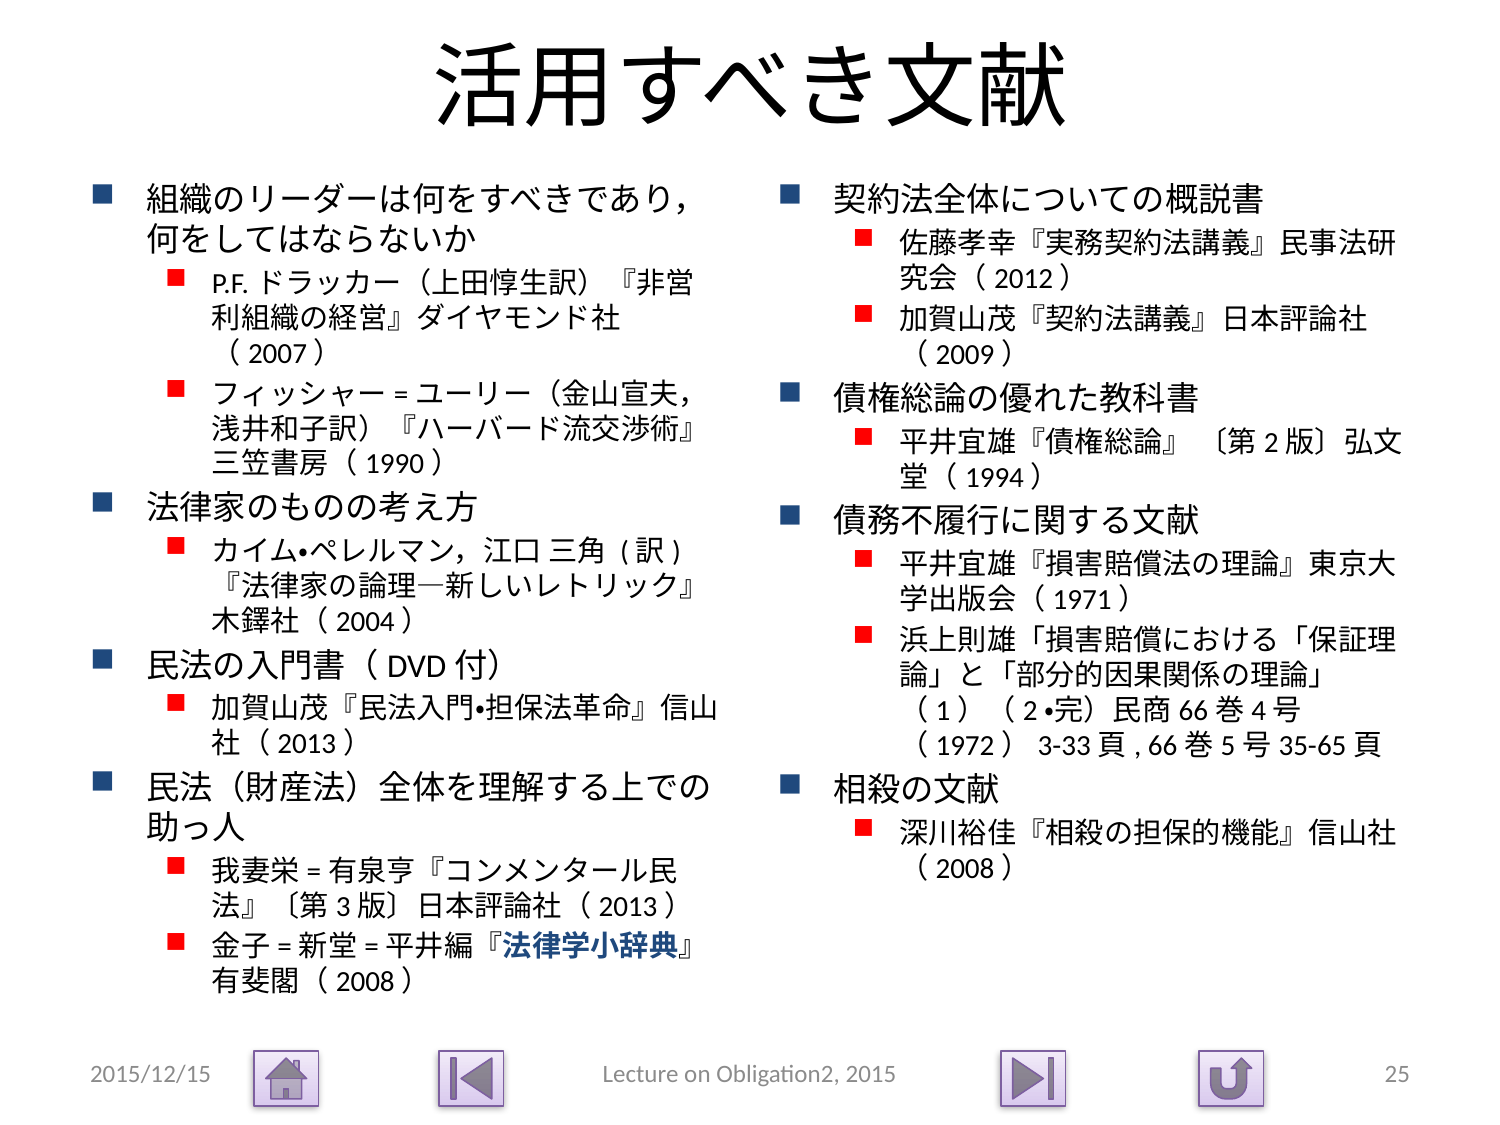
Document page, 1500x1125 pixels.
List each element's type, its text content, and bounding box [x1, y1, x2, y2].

list 契約法全体についての概説書 佐藤孝幸『実務契約法講義』民事法研究会（2012） 加賀山茂『契約法講義』日本評論社（2009） 債権総論の優れた教科書 平井宜雄『債権総論』 〔第2版〕弘文堂（1994） 債務不履行に関する文献 平井宜雄『損害賠償法の理論』東京大学出版会（1971） 浜上則雄「損害賠償における「保証理論」と「部分的因果関係の理論」（1）（2・完）民商66巻4号（1972）3-33頁, 66巻5号35-65頁 相殺の文献 深川裕佳『相殺の担保的機能』信山社（2008） [762, 171, 1425, 988]
list 組織のリーダーは何をすべきであり，何をしてはならないか P.F.ドラッカー（上田惇生訳）『非営利組織の経営』ダイヤモンド社（2007） フィッシャー=ユーリー（金山宣夫，浅井和子訳）『ハーバード流交渉術』三笠書房（1990） 法律家のものの考え方 カイム・ペレルマン，江口 三角 (訳) 『法律家の論理―新しいレトリック』木鐸社（2004） 民法の入門書（DVD付） 加賀山茂『民法入門・担保法革命』信山社（2013） 民法（財産法）全体を理解する上での助っ人 我妻栄=有泉亨『コンメンタール民法』〔第3版〕日本評論社（2013） 金子=新堂=平井編『法律学小辞典』有斐閣（2008） [75, 171, 738, 988]
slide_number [75, 1042, 425, 1103]
footer Lecture on Obligation2, 2015 [512, 1042, 988, 1103]
slide_number 25 [1074, 1042, 1425, 1103]
title 活用すべき文献 [75, 19, 1425, 148]
